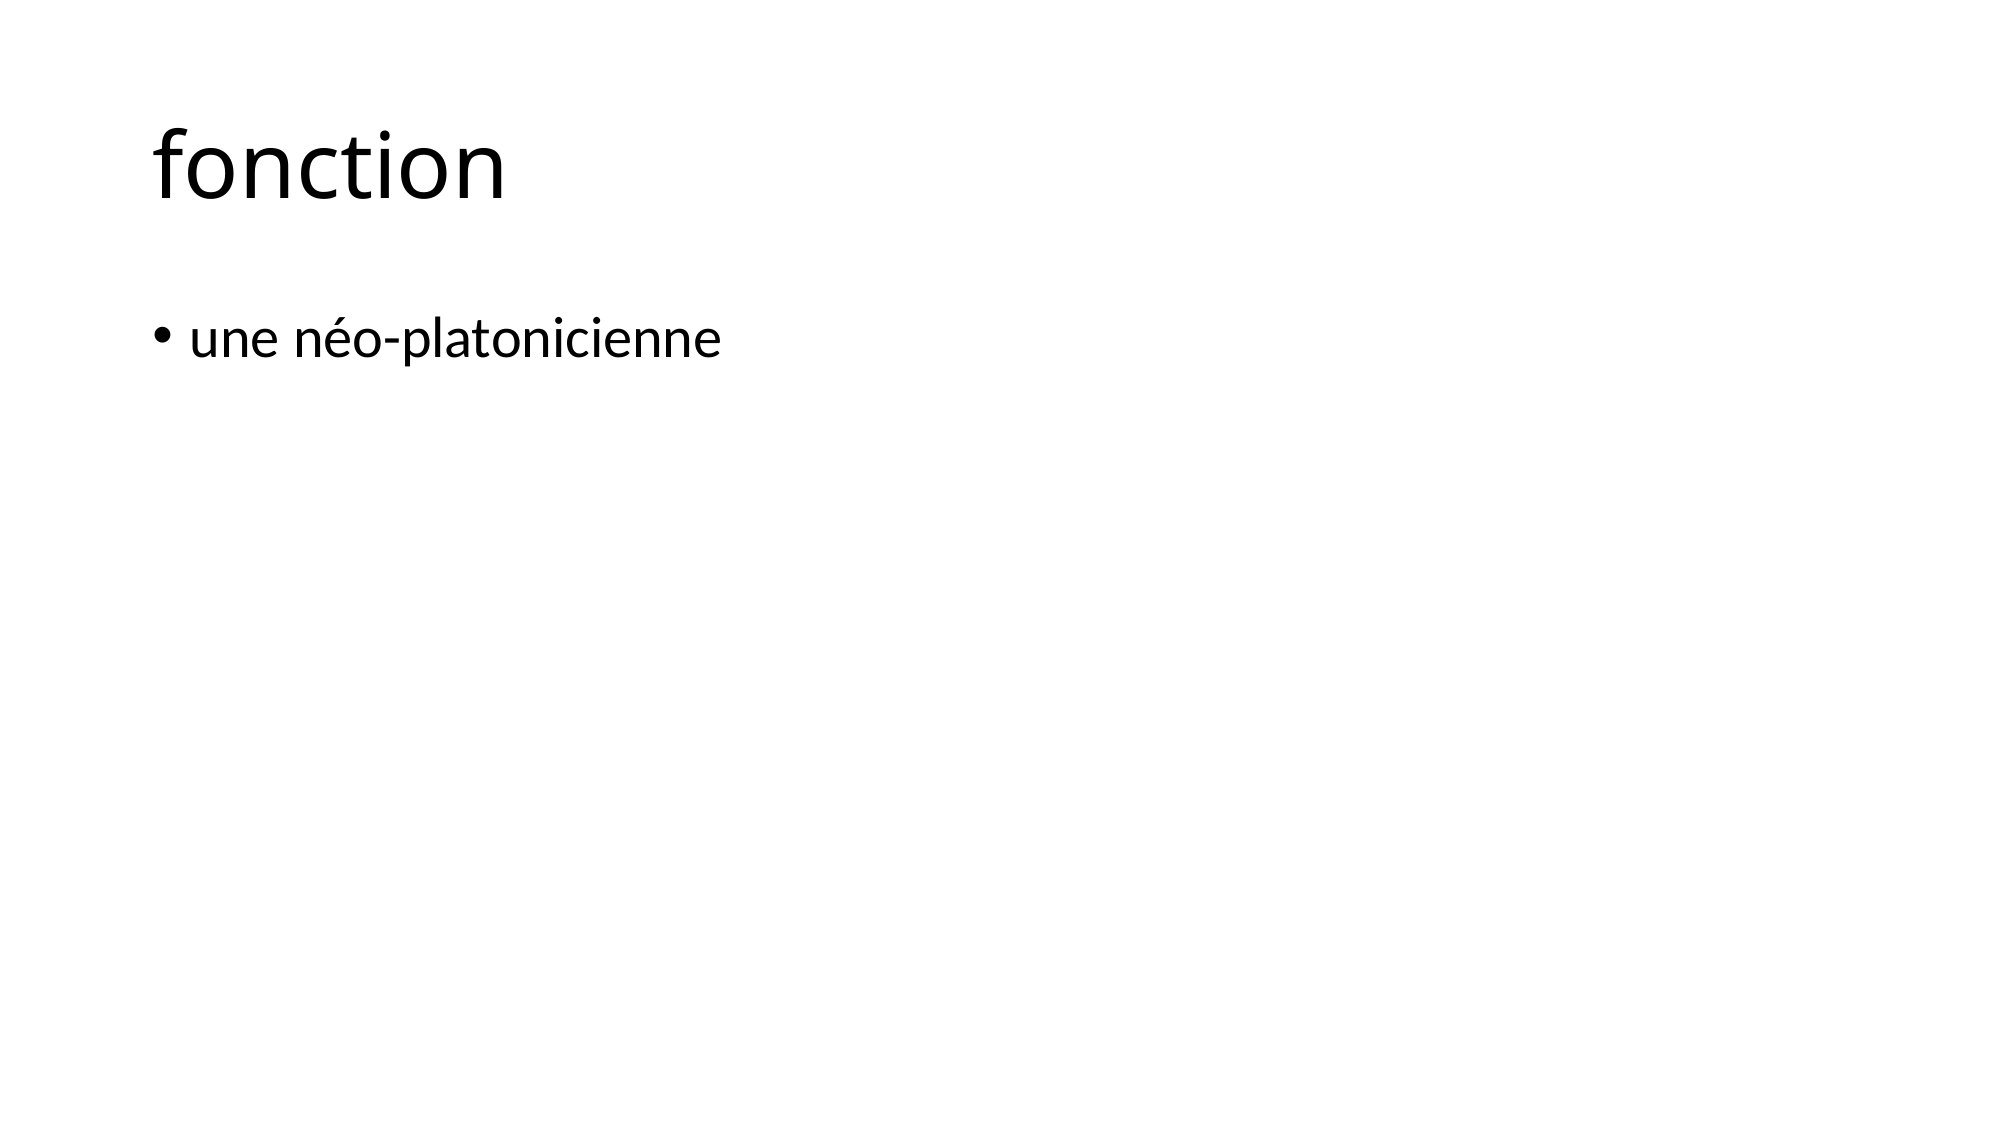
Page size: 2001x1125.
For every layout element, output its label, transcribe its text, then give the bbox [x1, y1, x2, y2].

title fonction [137, 59, 1863, 278]
list une néo-platonicienne [137, 299, 1863, 1014]
